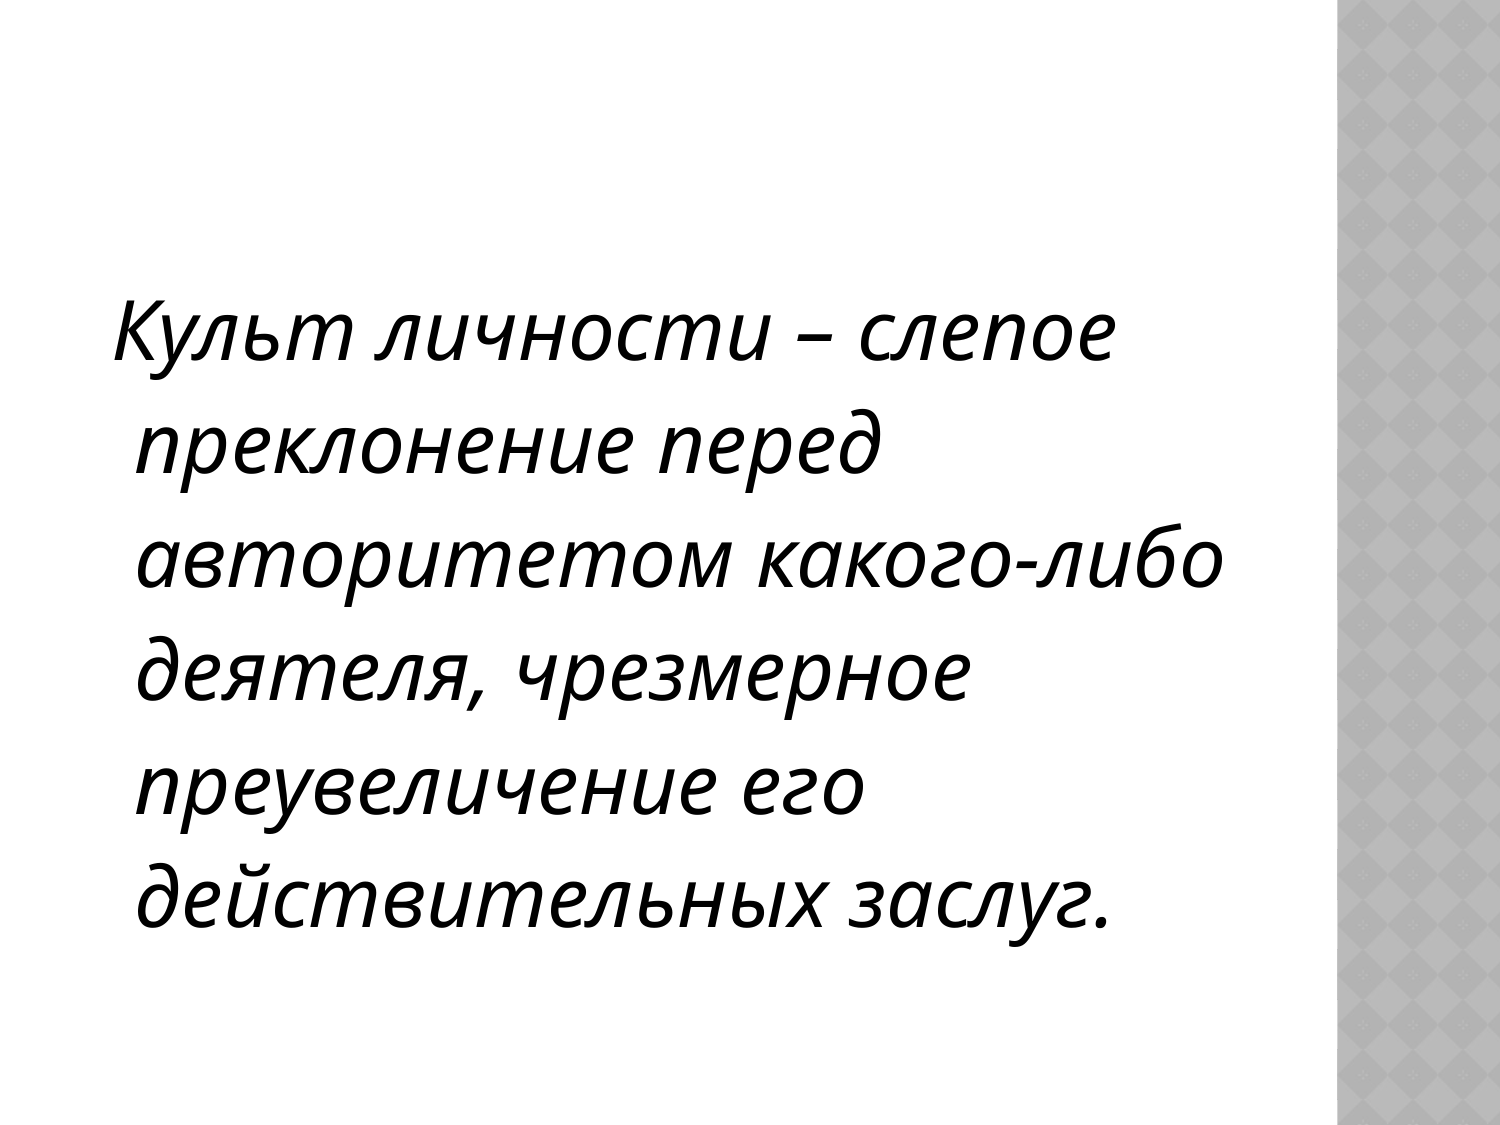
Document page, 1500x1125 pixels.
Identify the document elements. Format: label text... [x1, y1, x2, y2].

list Культ личности – слепое преклонение перед авторитетом какого-либо деятеля, чрезмерное преувеличение его действительных заслуг. [75, 264, 1263, 1059]
